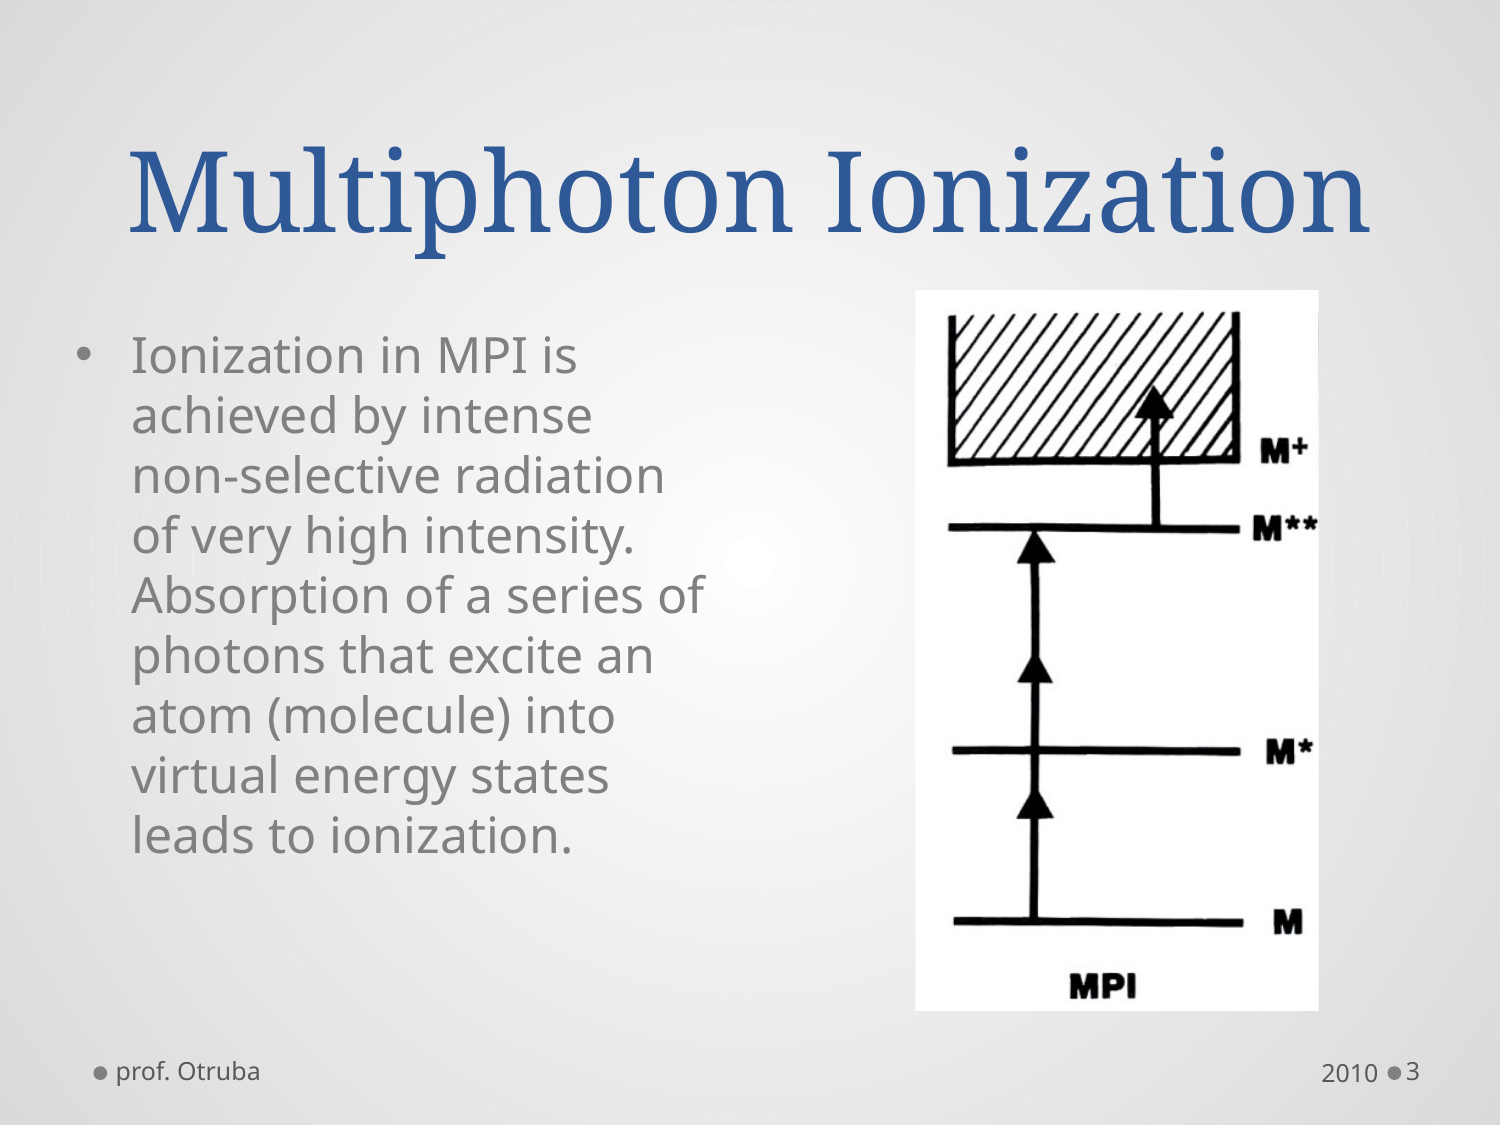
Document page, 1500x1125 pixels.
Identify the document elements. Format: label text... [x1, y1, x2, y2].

title Multiphoton Ionization [75, 0, 1425, 263]
footer prof. Otruba [108, 1059, 576, 1103]
slide_number 2010 [1043, 1042, 1386, 1103]
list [915, 290, 1319, 1011]
slide_number 3 [1401, 1042, 1494, 1103]
list Ionization in MPI is achieved by intense non-selective radiation of very high intensity. Absorption of a series of photons that excite an atom (molecule) into virtual energy states leads to ionization. [60, 316, 723, 1059]
